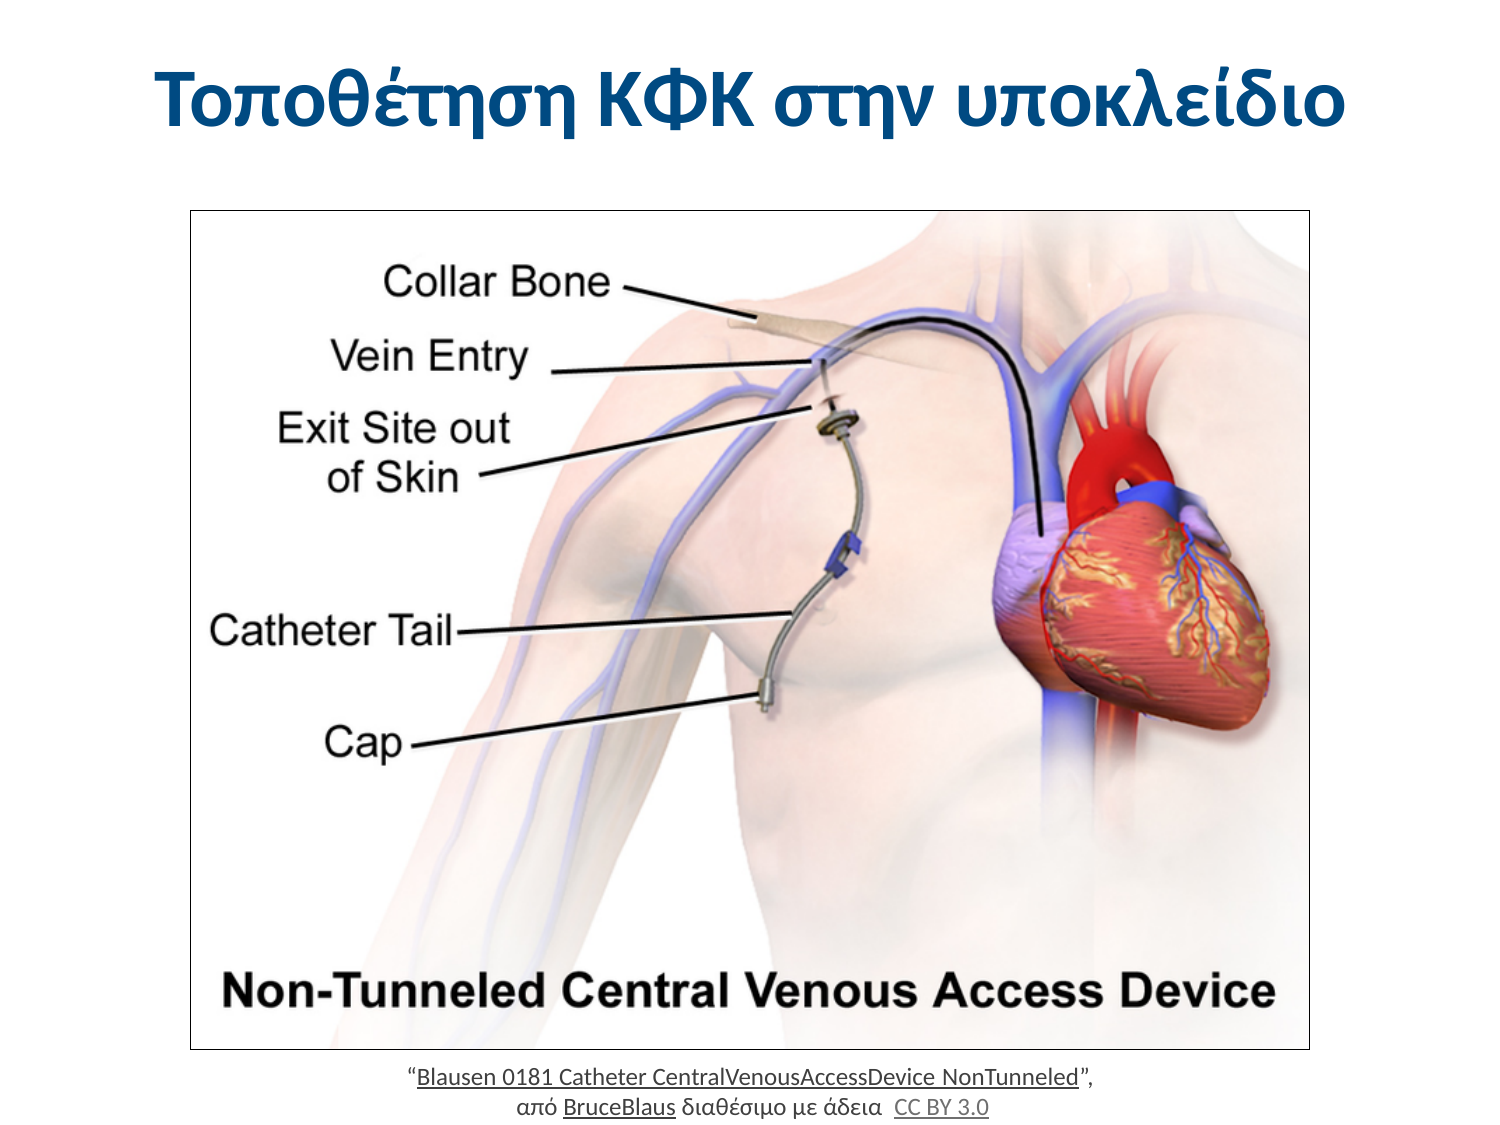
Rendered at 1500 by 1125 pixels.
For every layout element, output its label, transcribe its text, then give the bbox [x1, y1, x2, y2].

text_box “Blausen 0181 Catheter CentralVenousAccessDevice NonTunneled”, από BruceBlaus διαθέσιμο με άδεια CC BY 3.0 [382, 1057, 1118, 1125]
picture [190, 210, 1310, 1050]
title Τοποθέτηση ΚΦΚ στην υποκλείδιο [76, 19, 1427, 169]
